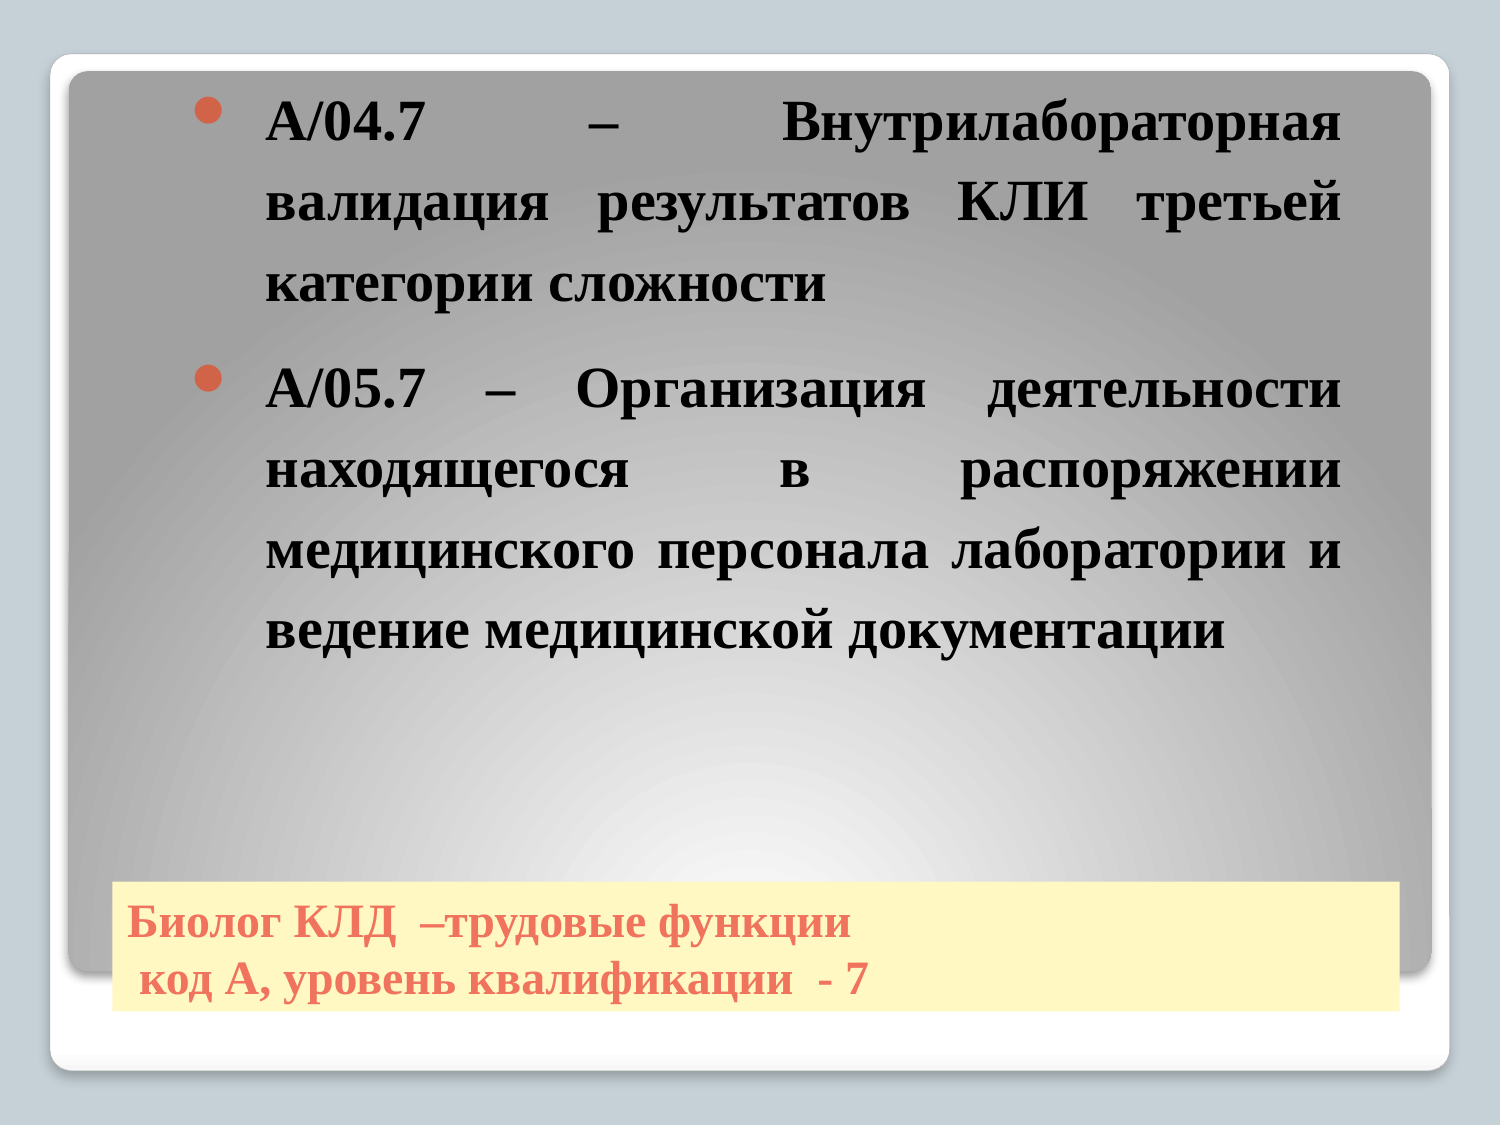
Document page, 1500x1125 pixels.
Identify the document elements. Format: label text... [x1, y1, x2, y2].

list А/04.7 – Внутрилабораторная валидация результатов КЛИ третьей категории сложности А/05.7 – Организация деятельности находящегося в распоряжении медицинского персонала лаборатории и ведение медицинской документации [117, 56, 1358, 870]
title Биолог КЛД –трудовые функции код А, уровень квалификации - 7 [112, 881, 1400, 1012]
text_box [725, 537, 775, 588]
